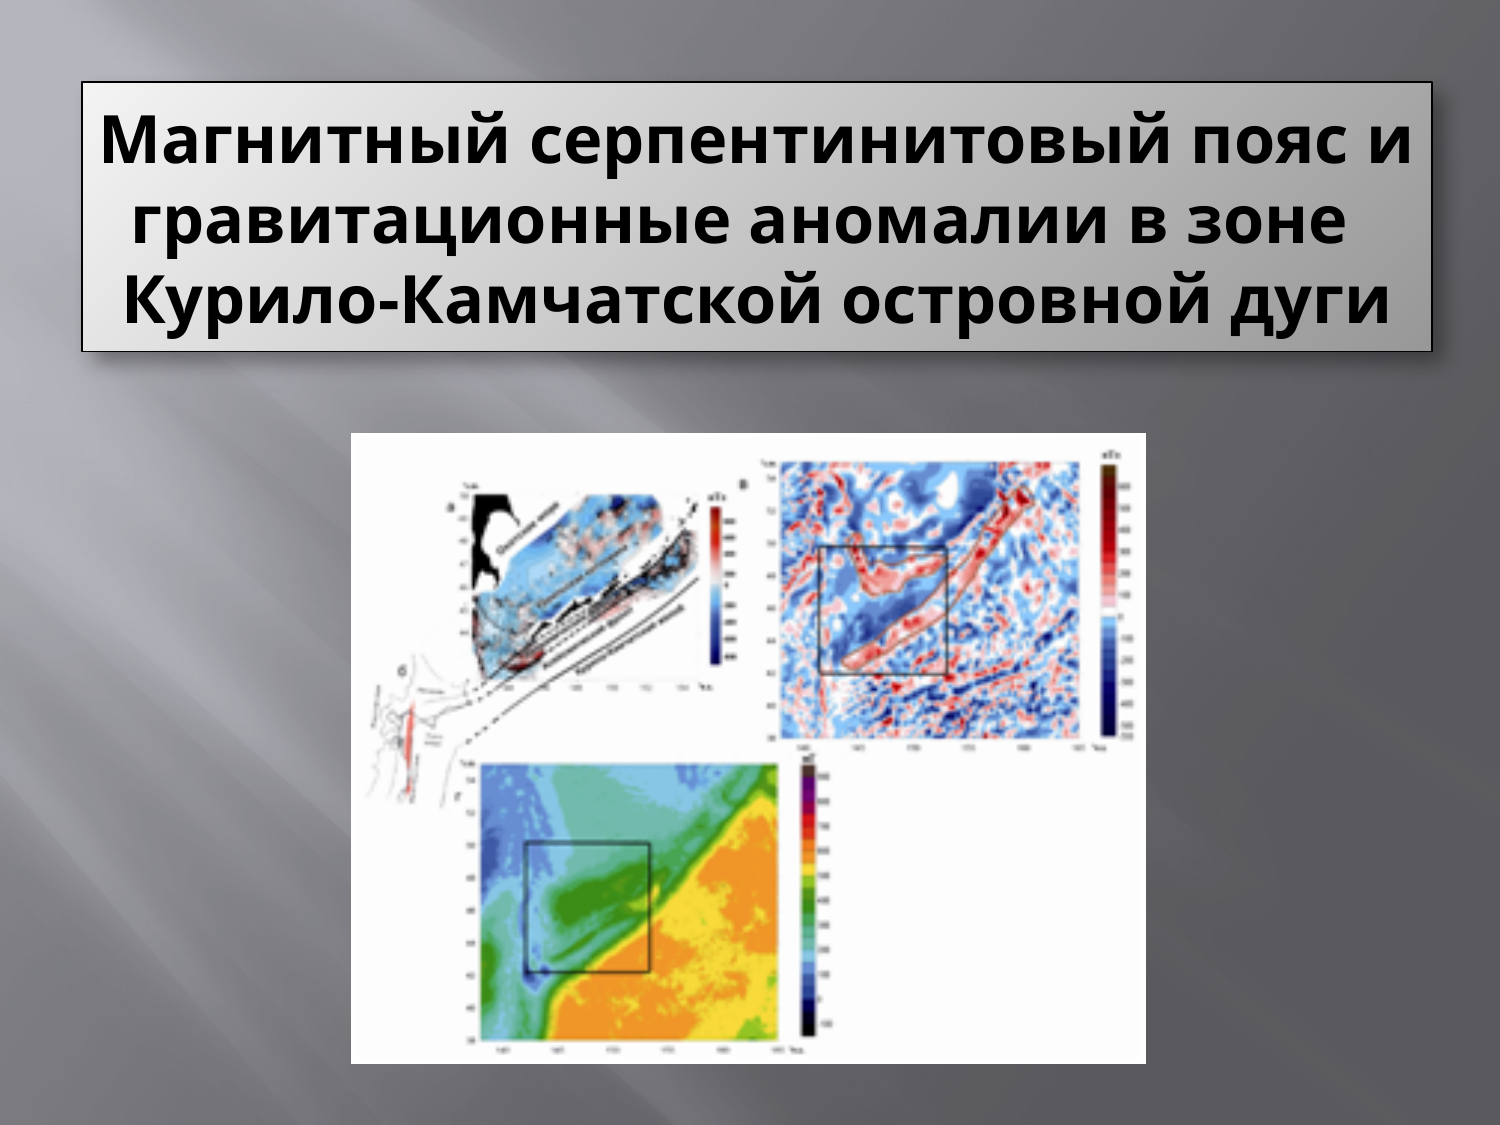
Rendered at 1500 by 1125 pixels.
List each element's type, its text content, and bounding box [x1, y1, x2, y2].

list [351, 433, 1146, 1064]
title Магнитный серпентинитовый пояс и гравитационные аномалии в зоне Курило-Камчатской островной дуги [81, 81, 1433, 352]
